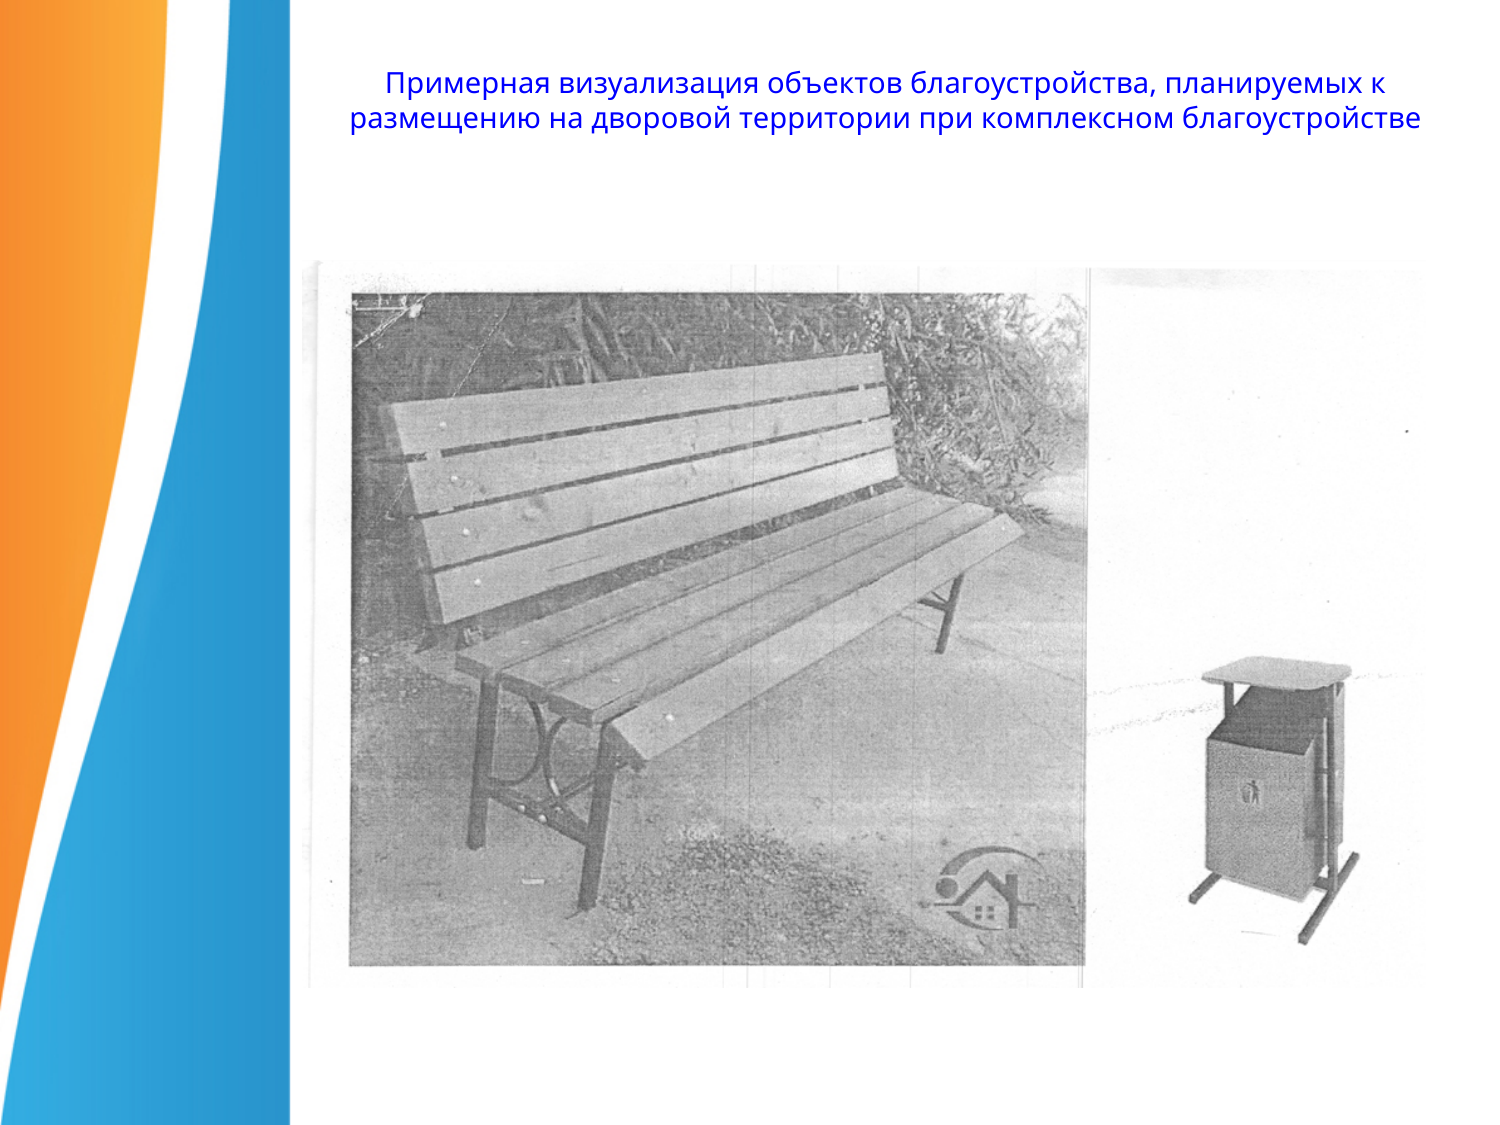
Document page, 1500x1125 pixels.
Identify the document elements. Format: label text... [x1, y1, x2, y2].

picture [0, 0, 1500, 1125]
title Примерная визуализация объектов благоустройства, планируемых к размещению на дворовой территории при комплексном благоустройстве [289, 37, 1483, 161]
